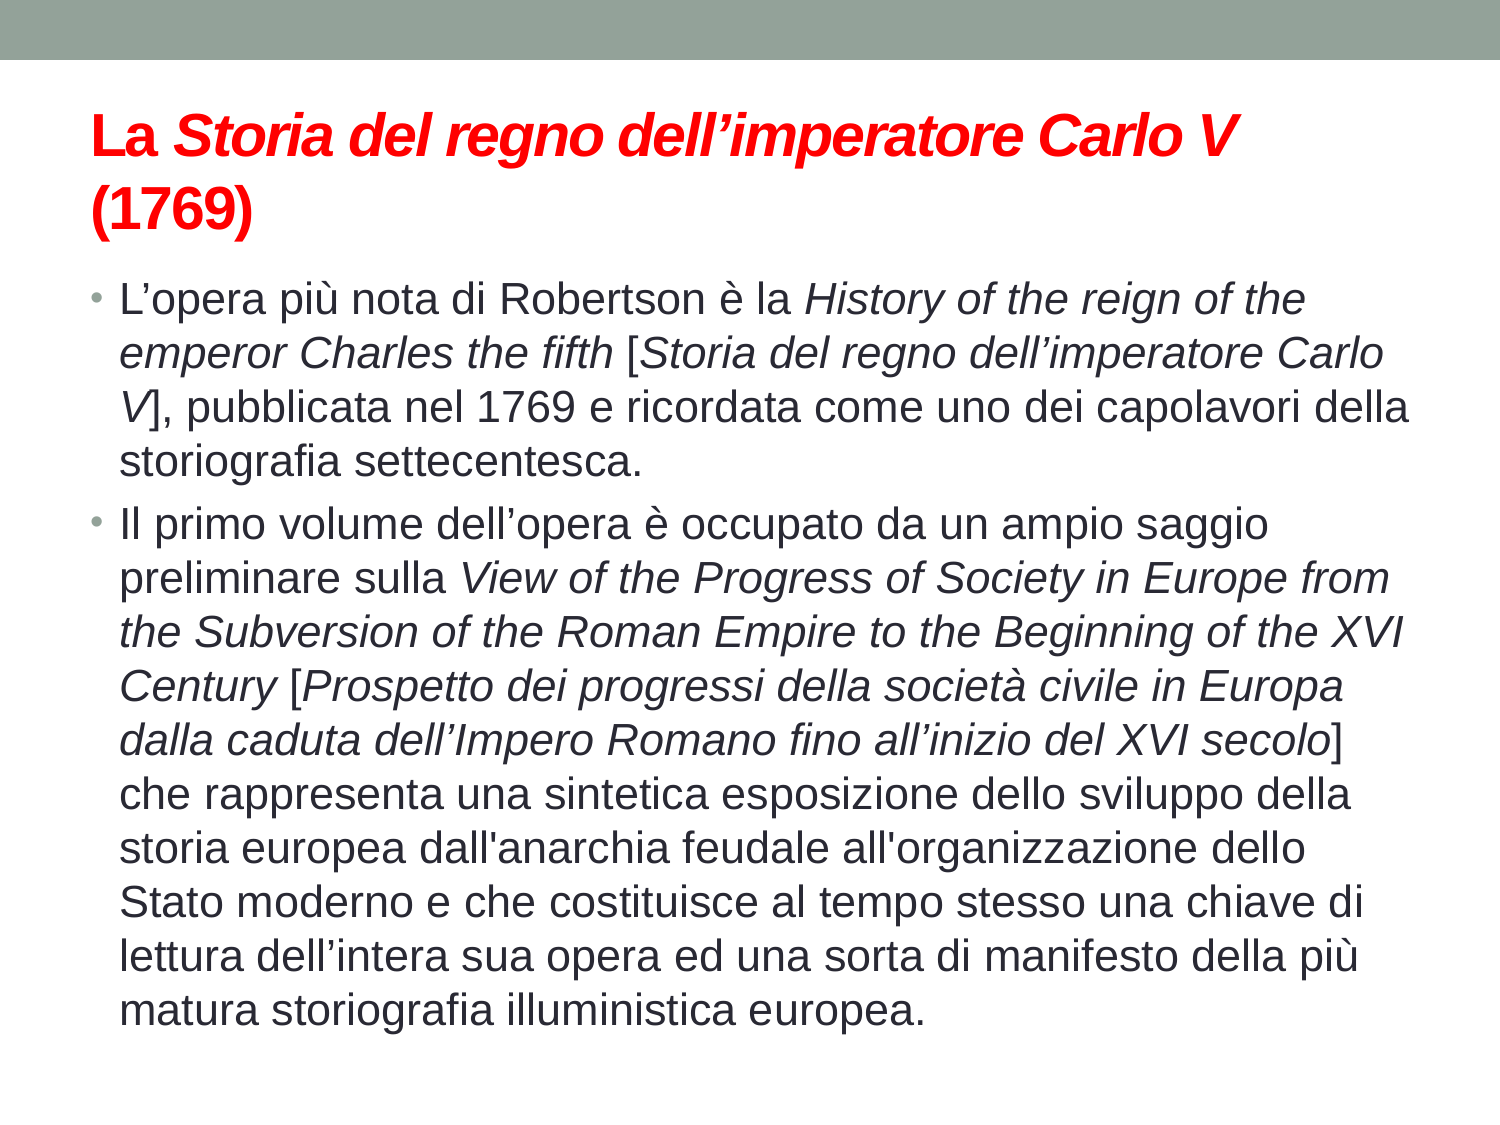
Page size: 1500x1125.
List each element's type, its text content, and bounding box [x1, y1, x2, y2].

title La Storia del regno dell’imperatore Carlo V (1769) [75, 87, 1425, 250]
list L’opera più nota di Robertson è la History of the reign of the emperor Charles the fifth [Storia del regno dell’imperatore Carlo V], pubblicata nel 1769 e ricordata come uno dei capolavori della storiografia settecentesca. Il primo volume dell’opera è occupato da un ampio saggio preliminare sulla View of the Progress of Society in Europe from the Subversion of the Roman Empire to the Beginning of the XVI Century [Prospetto dei progressi della società civile in Europa dalla caduta dell’Impero Romano fino all’inizio del XVI secolo] che rappresenta una sintetica esposizione dello sviluppo della storia europea dall'anarchia feudale all'organizzazione dello Stato moderno e che costituisce al tempo stesso una chiave di lettura dell’intera sua opera ed una sorta di manifesto della più matura storiografia illuministica europea. [75, 262, 1425, 1063]
